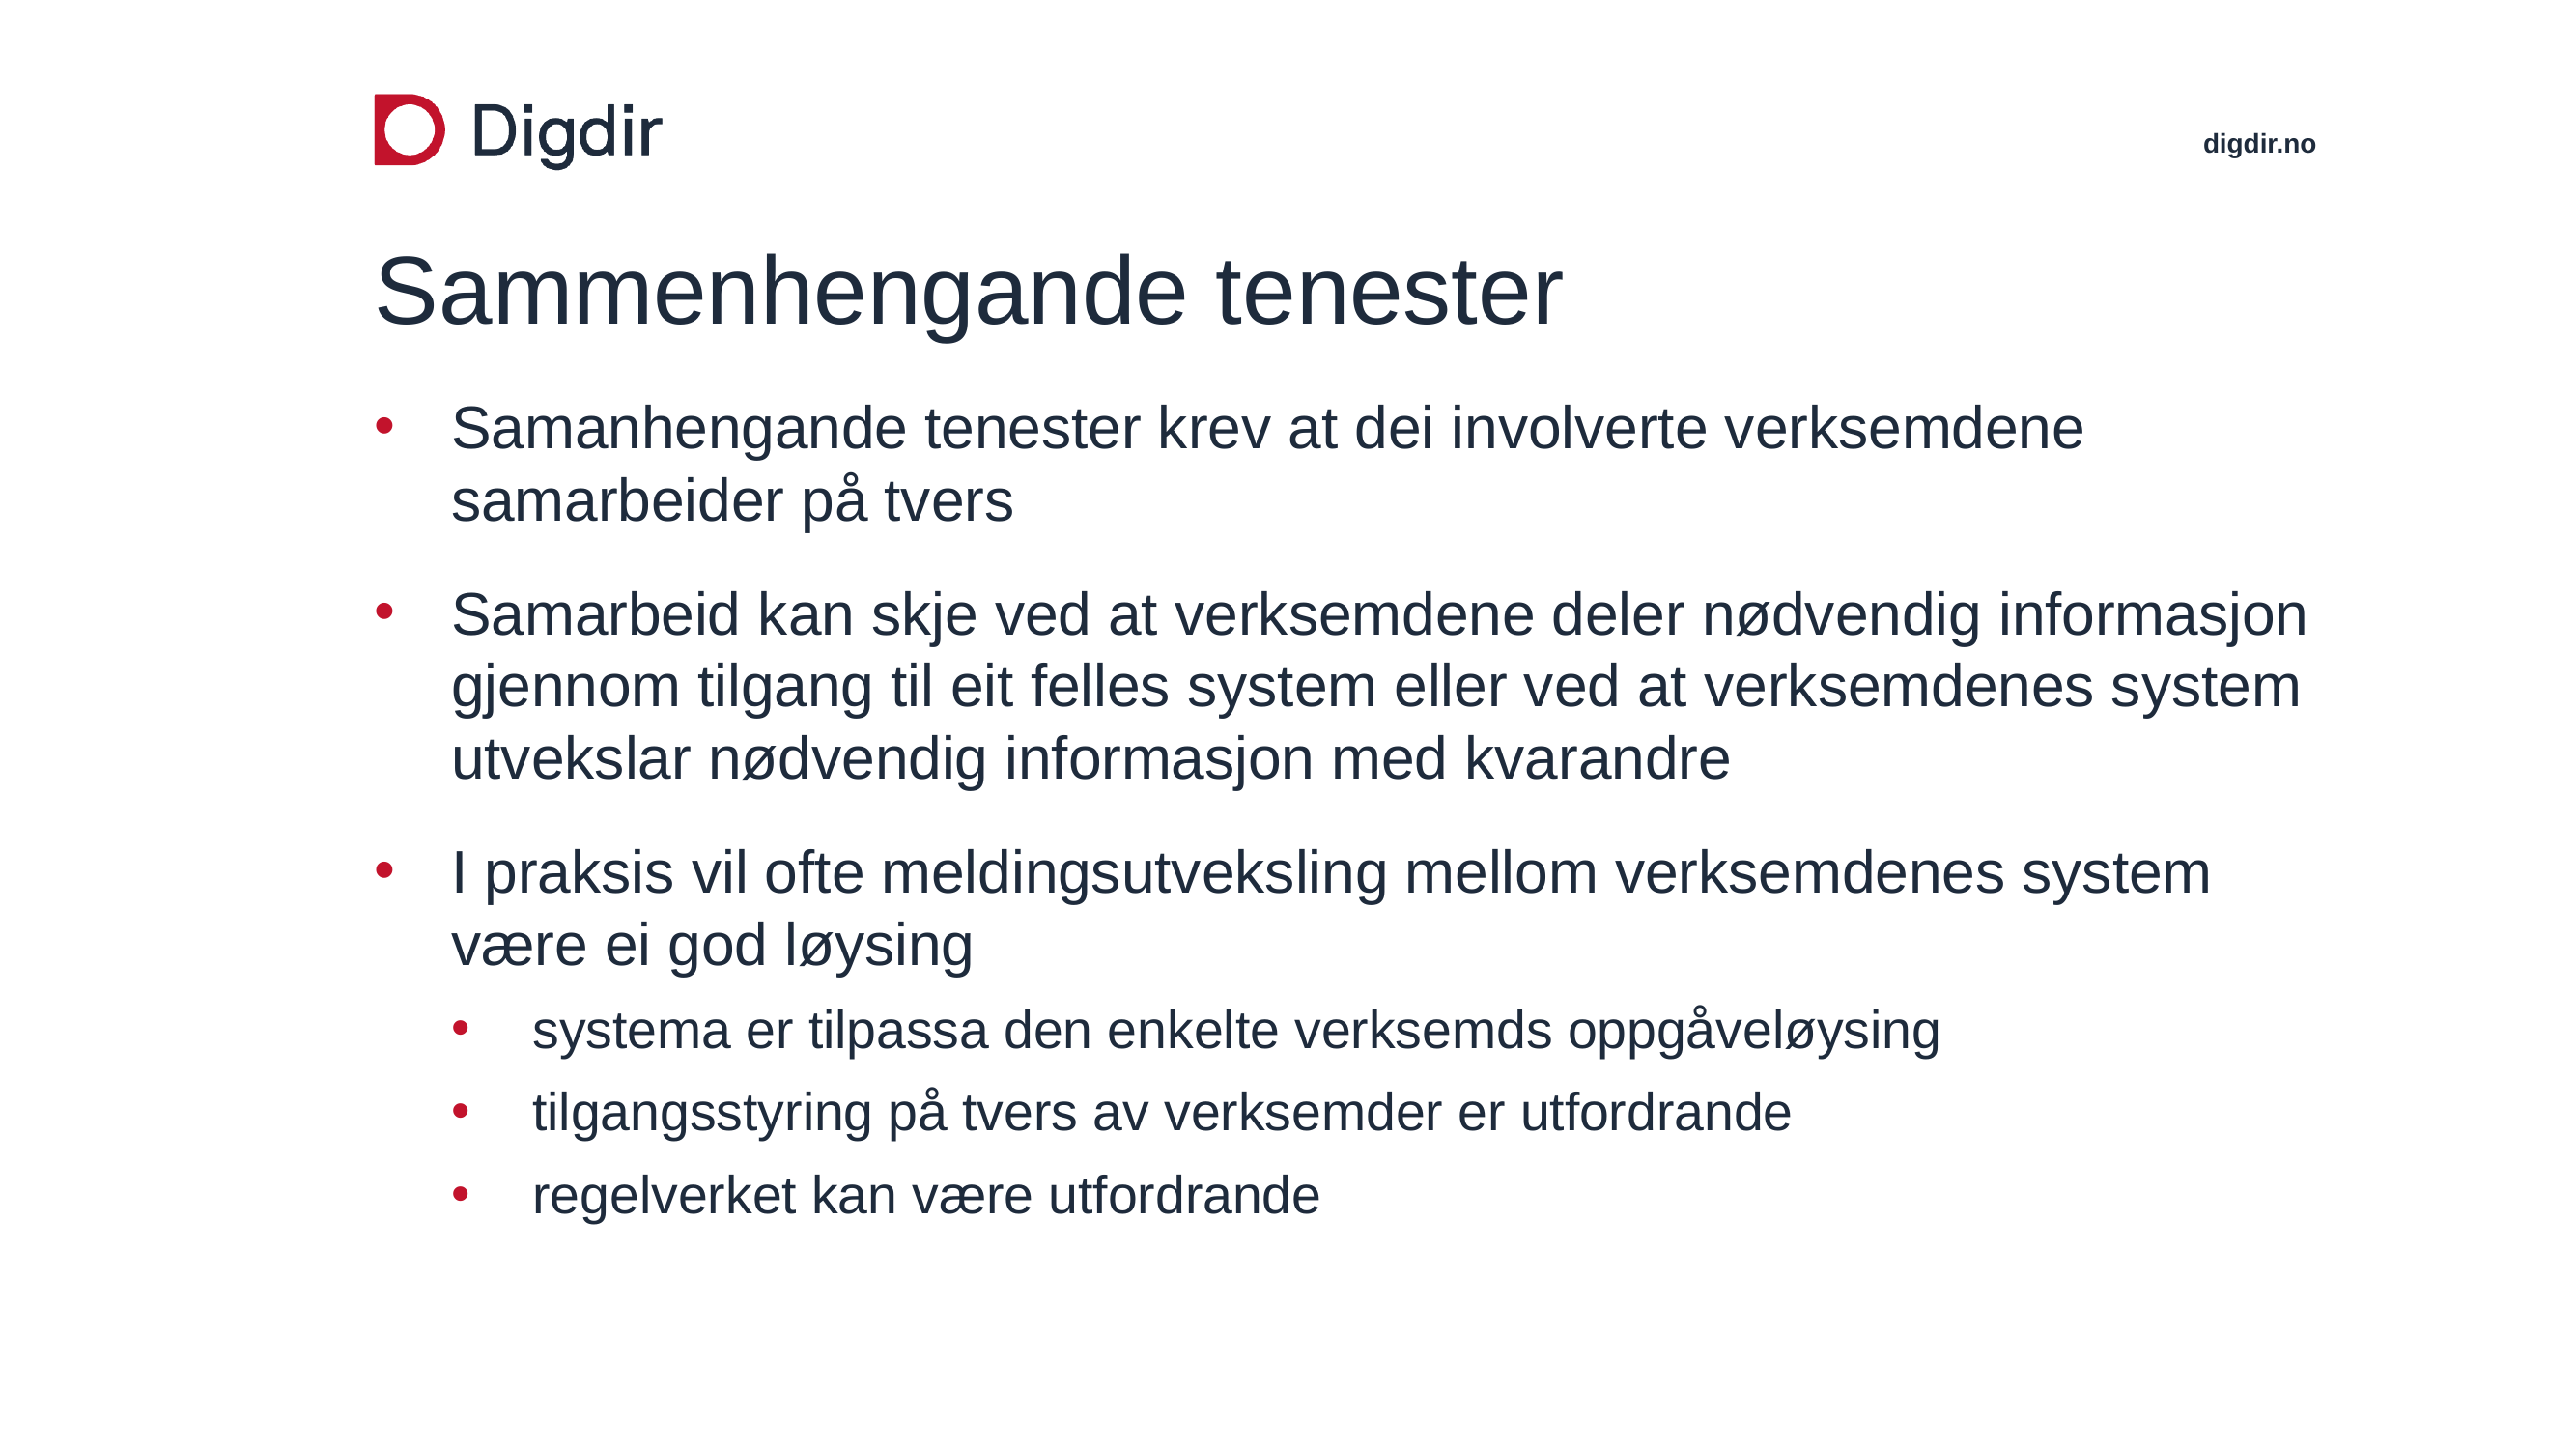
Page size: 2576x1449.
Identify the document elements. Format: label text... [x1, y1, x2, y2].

title Sammenhengande tenester [374, 234, 2323, 345]
picture [354, 73, 682, 185]
list Samanhengande tenester krev at dei involverte verksemdene samarbeider på tvers Samarbeid kan skje ved at verksemdene deler nødvendig informasjon gjennom tilgang til eit felles system eller ved at verksemdenes system utvekslar nødvendig informasjon med kvarandre I praksis vil ofte meldingsutveksling mellom verksemdenes system være ei god løysing systema er tilpassa den enkelte verksemds oppgåveløysing tilgangsstyring på tvers av verksemder er utfordrande regelverket kan være utfordrande [374, 388, 2323, 1303]
